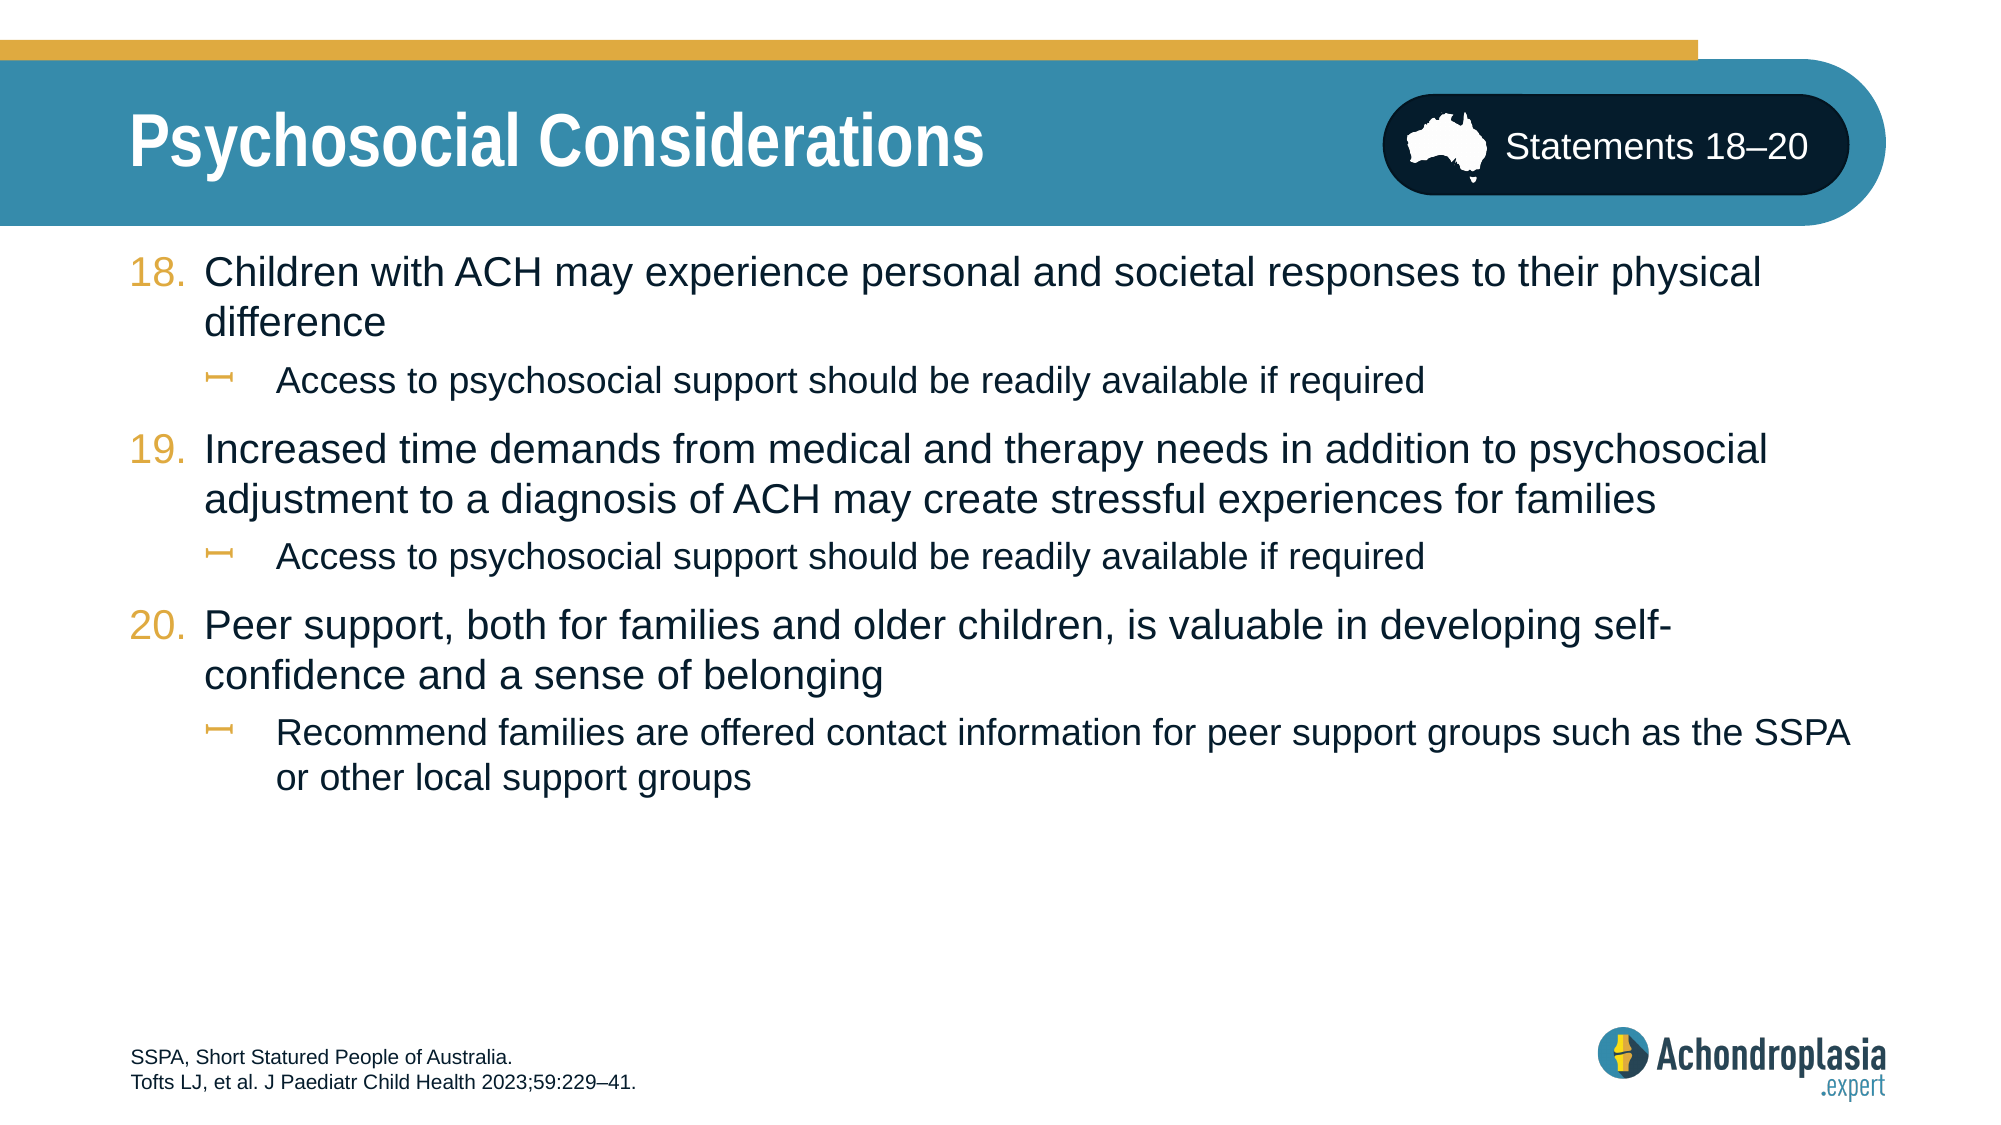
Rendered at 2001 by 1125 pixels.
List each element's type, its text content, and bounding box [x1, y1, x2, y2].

list Children with ACH may experience personal and societal responses to their physical difference Access to psychosocial support should be readily available if required Increased time demands from medical and therapy needs in addition to psychosocial adjustment to a diagnosis of ACH may create stressful experiences for families Access to psychosocial support should be readily available if required Peer support, both for families and older children, is valuable in developing self-confidence and a sense of belonging Recommend families are offered contact information for peer support groups such as the SSPA or other local support groups [114, 237, 1886, 982]
text_box Statements 18–20 [1382, 93, 1850, 196]
picture [1598, 1027, 1886, 1102]
footer SSPA, Short Statured People of Australia. Tofts LJ, et al. J Paediatr Child Health 2023;59:229–41. [115, 1005, 1598, 1102]
title Psychosocial Considerations [114, 59, 1886, 225]
picture [1403, 111, 1491, 188]
